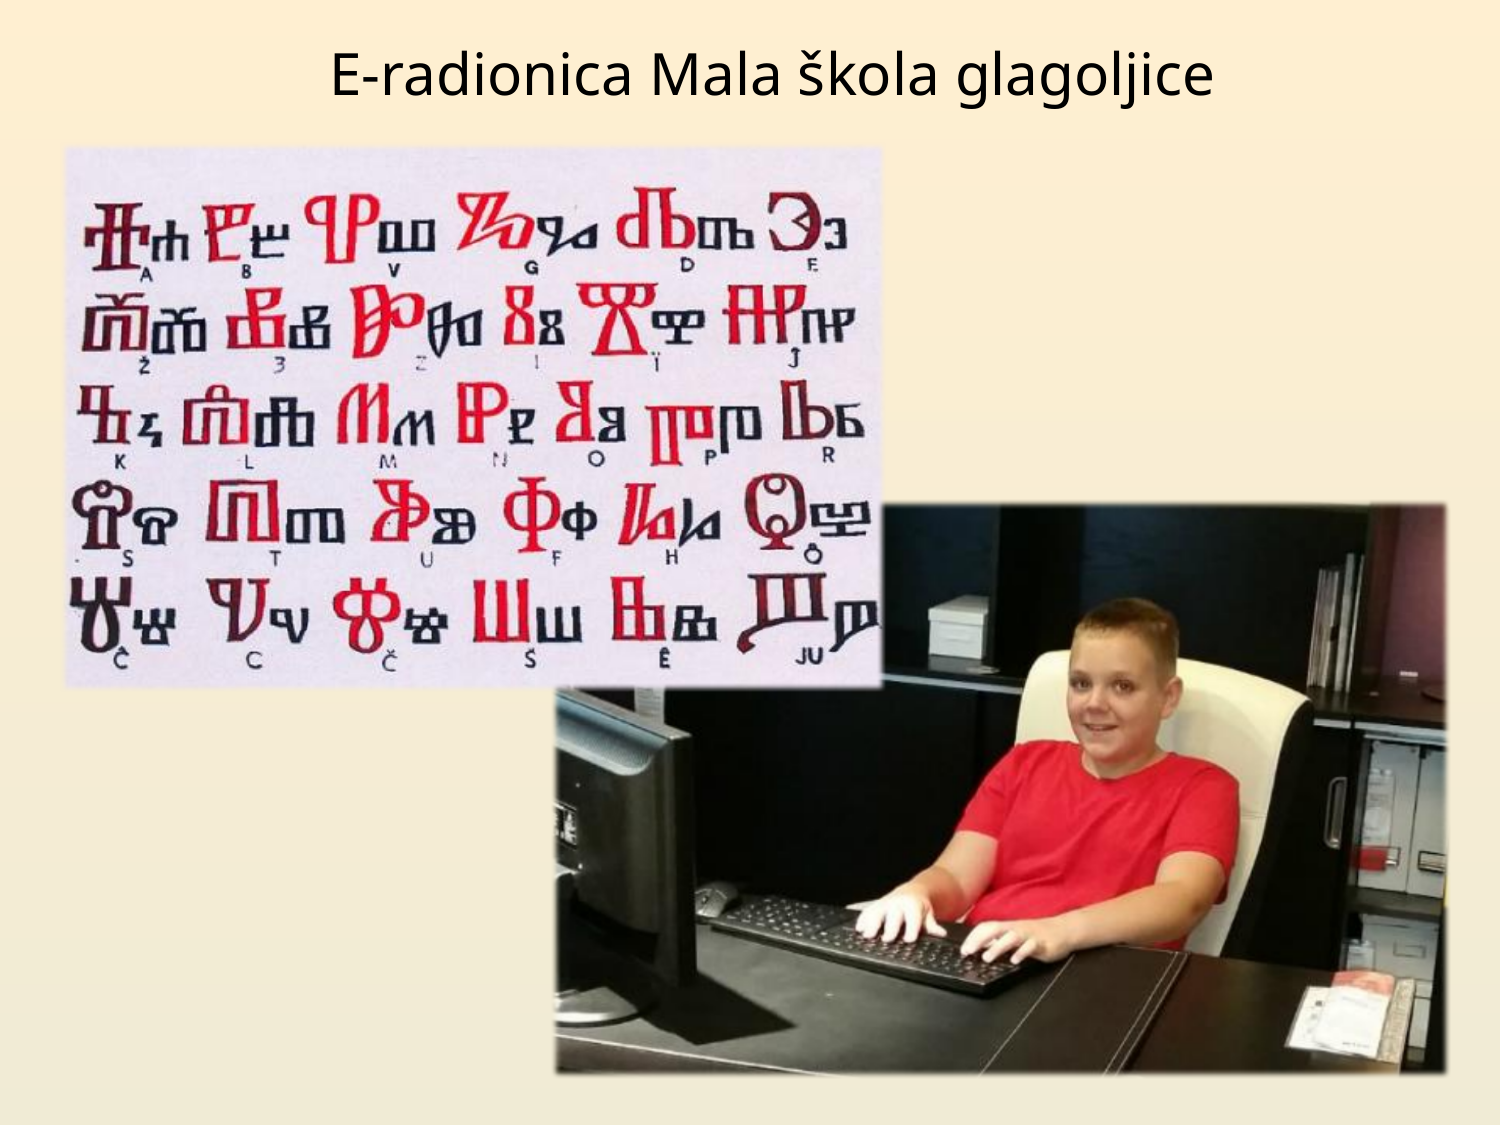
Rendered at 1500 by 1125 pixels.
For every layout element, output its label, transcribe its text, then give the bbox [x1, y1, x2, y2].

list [60, 141, 887, 693]
text_box E-radionica Mala škola glagoljice [104, 29, 1441, 115]
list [551, 499, 1451, 1079]
